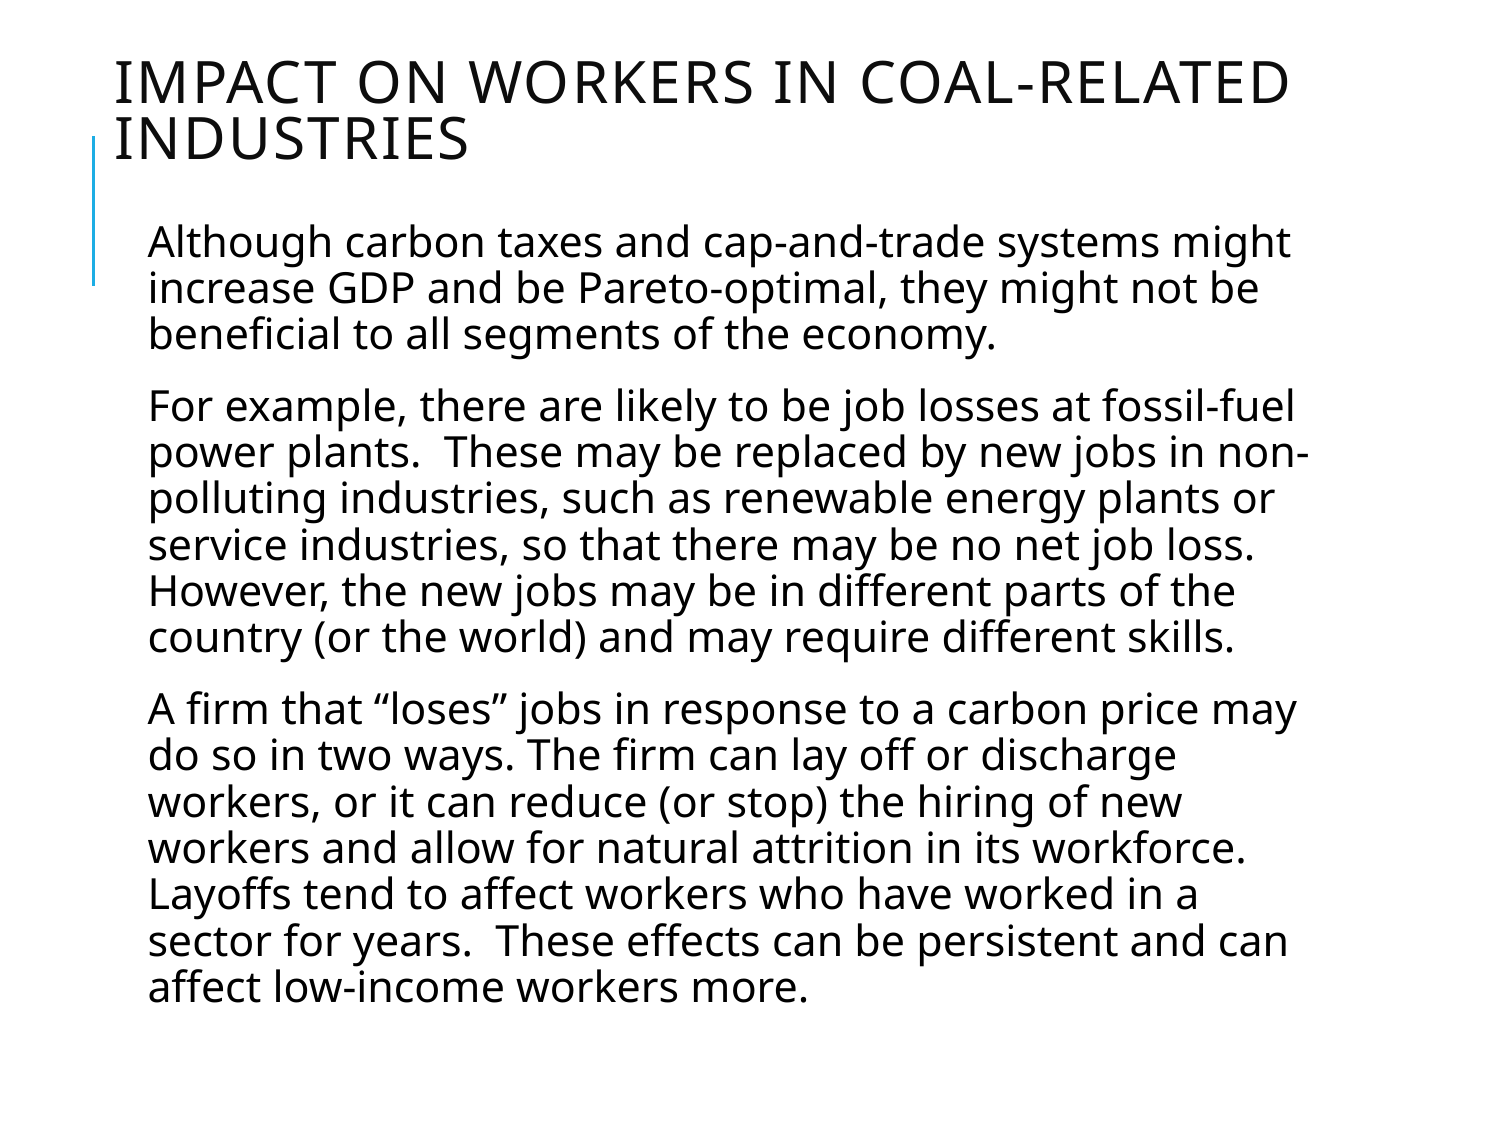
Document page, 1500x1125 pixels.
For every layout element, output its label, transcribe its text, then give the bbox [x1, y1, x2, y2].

title Impact on workers in coal-related industries [99, 50, 1463, 179]
list Although carbon taxes and cap-and-trade systems might increase GDP and be Pareto-optimal, they might not be beneficial to all segments of the economy. For example, there are likely to be job losses at fossil-fuel power plants. These may be replaced by new jobs in non-polluting industries, such as renewable energy plants or service industries, so that there may be no net job loss. However, the new jobs may be in different parts of the country (or the world) and may require different skills. A firm that “loses” jobs in response to a carbon price may do so in two ways. The firm can lay off or discharge workers, or it can reduce (or stop) the hiring of new workers and allow for natural attrition in its workforce. Layoffs tend to affect workers who have worked in a sector for years. These effects can be persistent and can affect low-income workers more. [126, 212, 1322, 1035]
